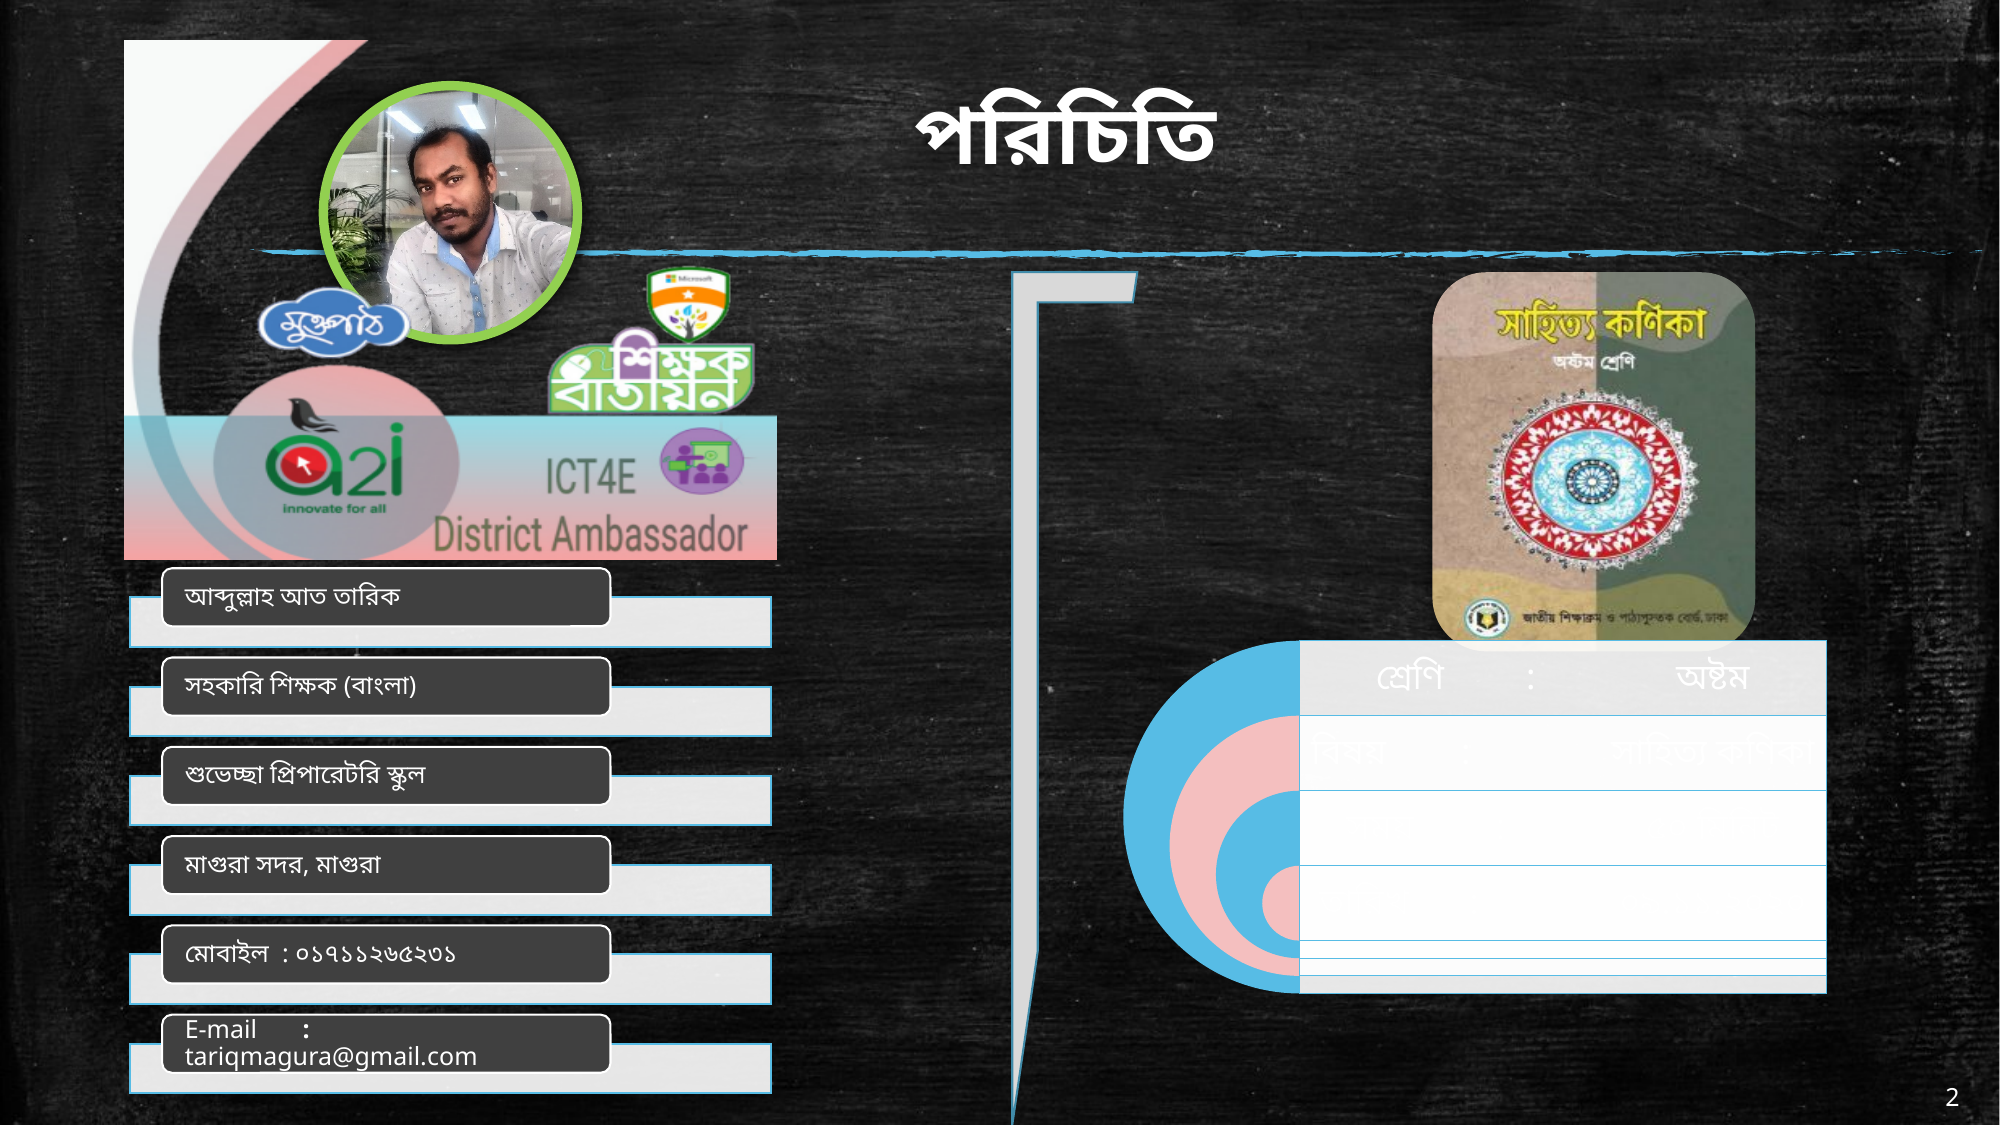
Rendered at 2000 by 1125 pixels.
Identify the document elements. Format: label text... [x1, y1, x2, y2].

picture [124, 40, 777, 560]
picture [1432, 272, 1756, 640]
text_box পরিচিতি [899, 85, 1463, 191]
slide_number 2 [1787, 1075, 1975, 1121]
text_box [130, 560, 771, 1109]
text_box [1011, 271, 1139, 1125]
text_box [1123, 640, 1827, 994]
